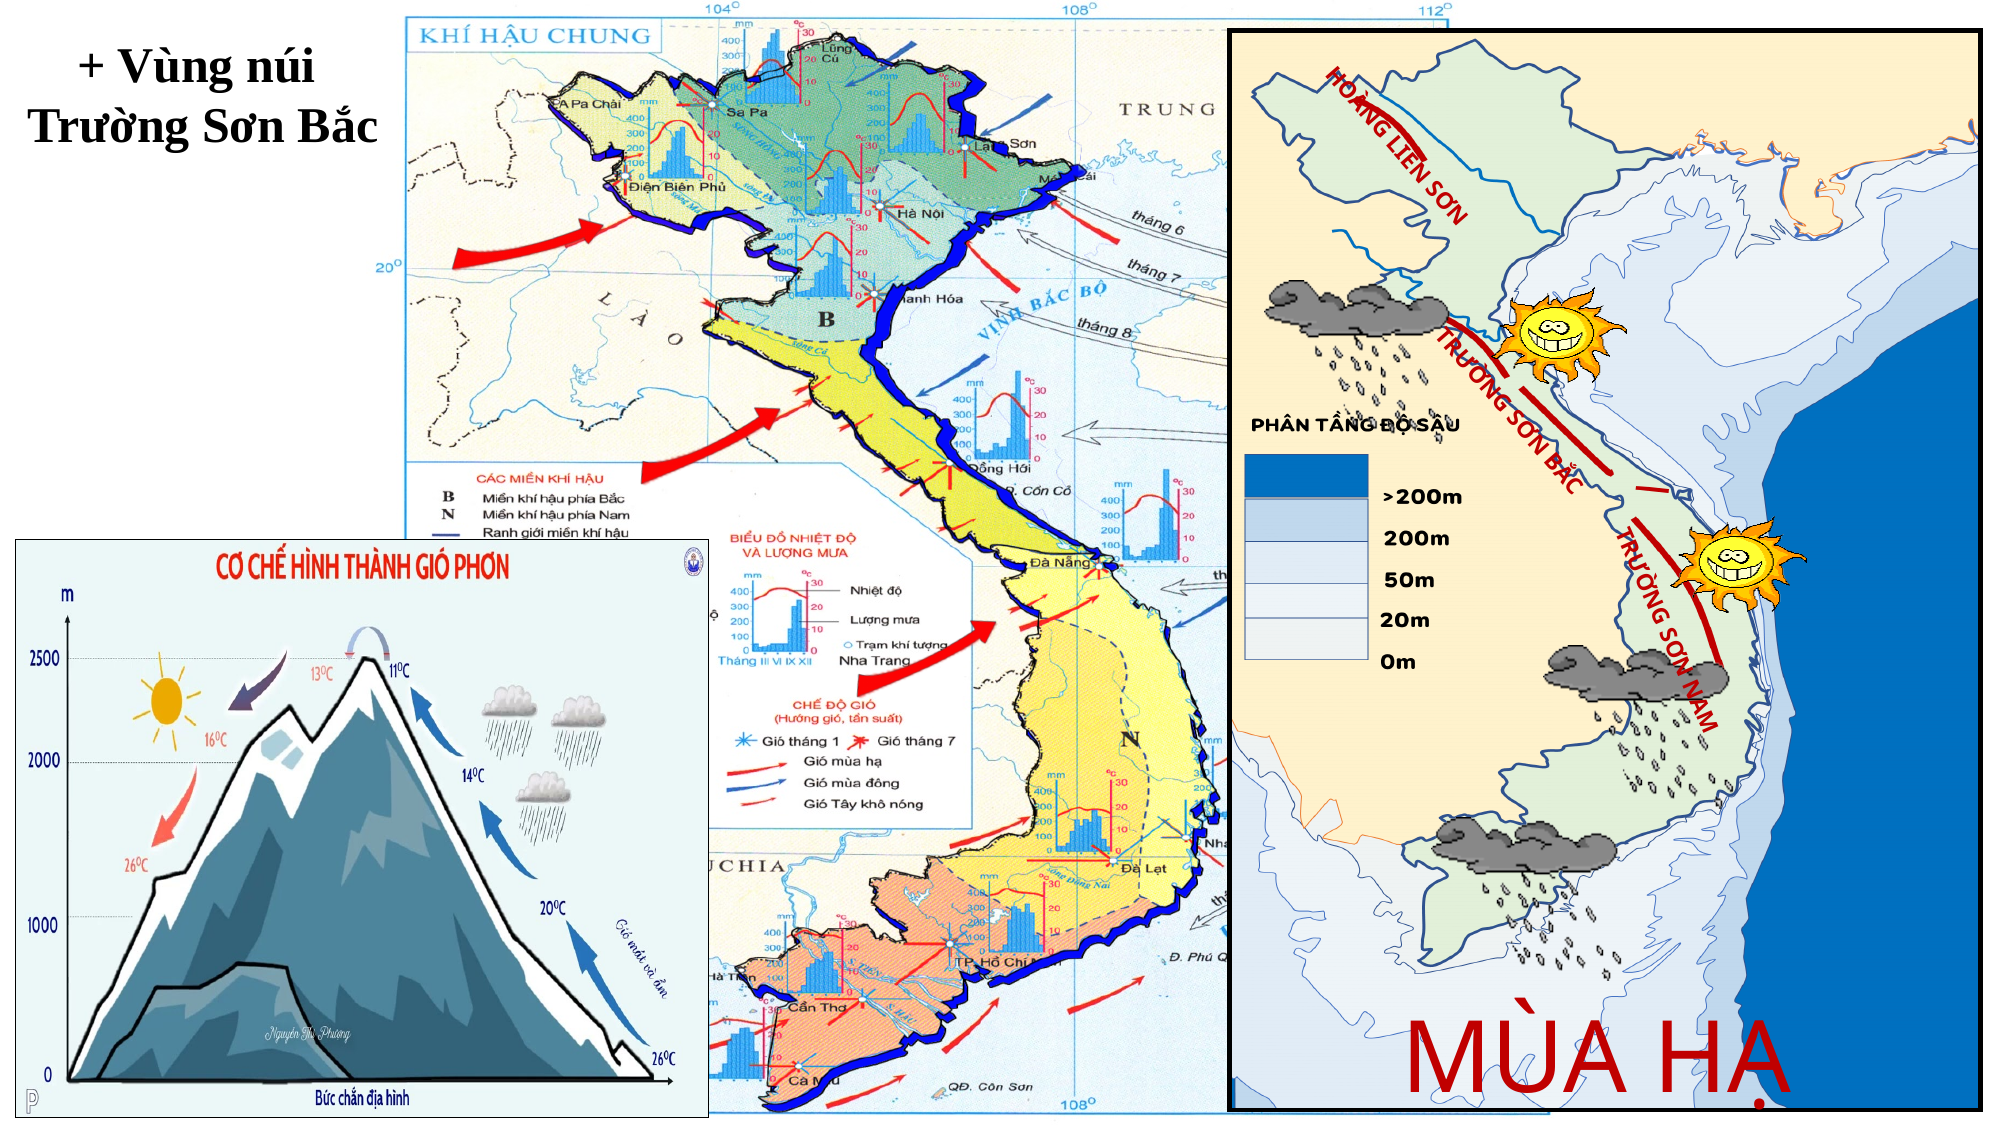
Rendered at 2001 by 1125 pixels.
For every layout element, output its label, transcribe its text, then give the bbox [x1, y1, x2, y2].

text_box + Vùng núi Trường Sơn Bắc [0, 24, 366, 160]
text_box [1231, 31, 1979, 1122]
picture [15, 0, 1564, 1125]
